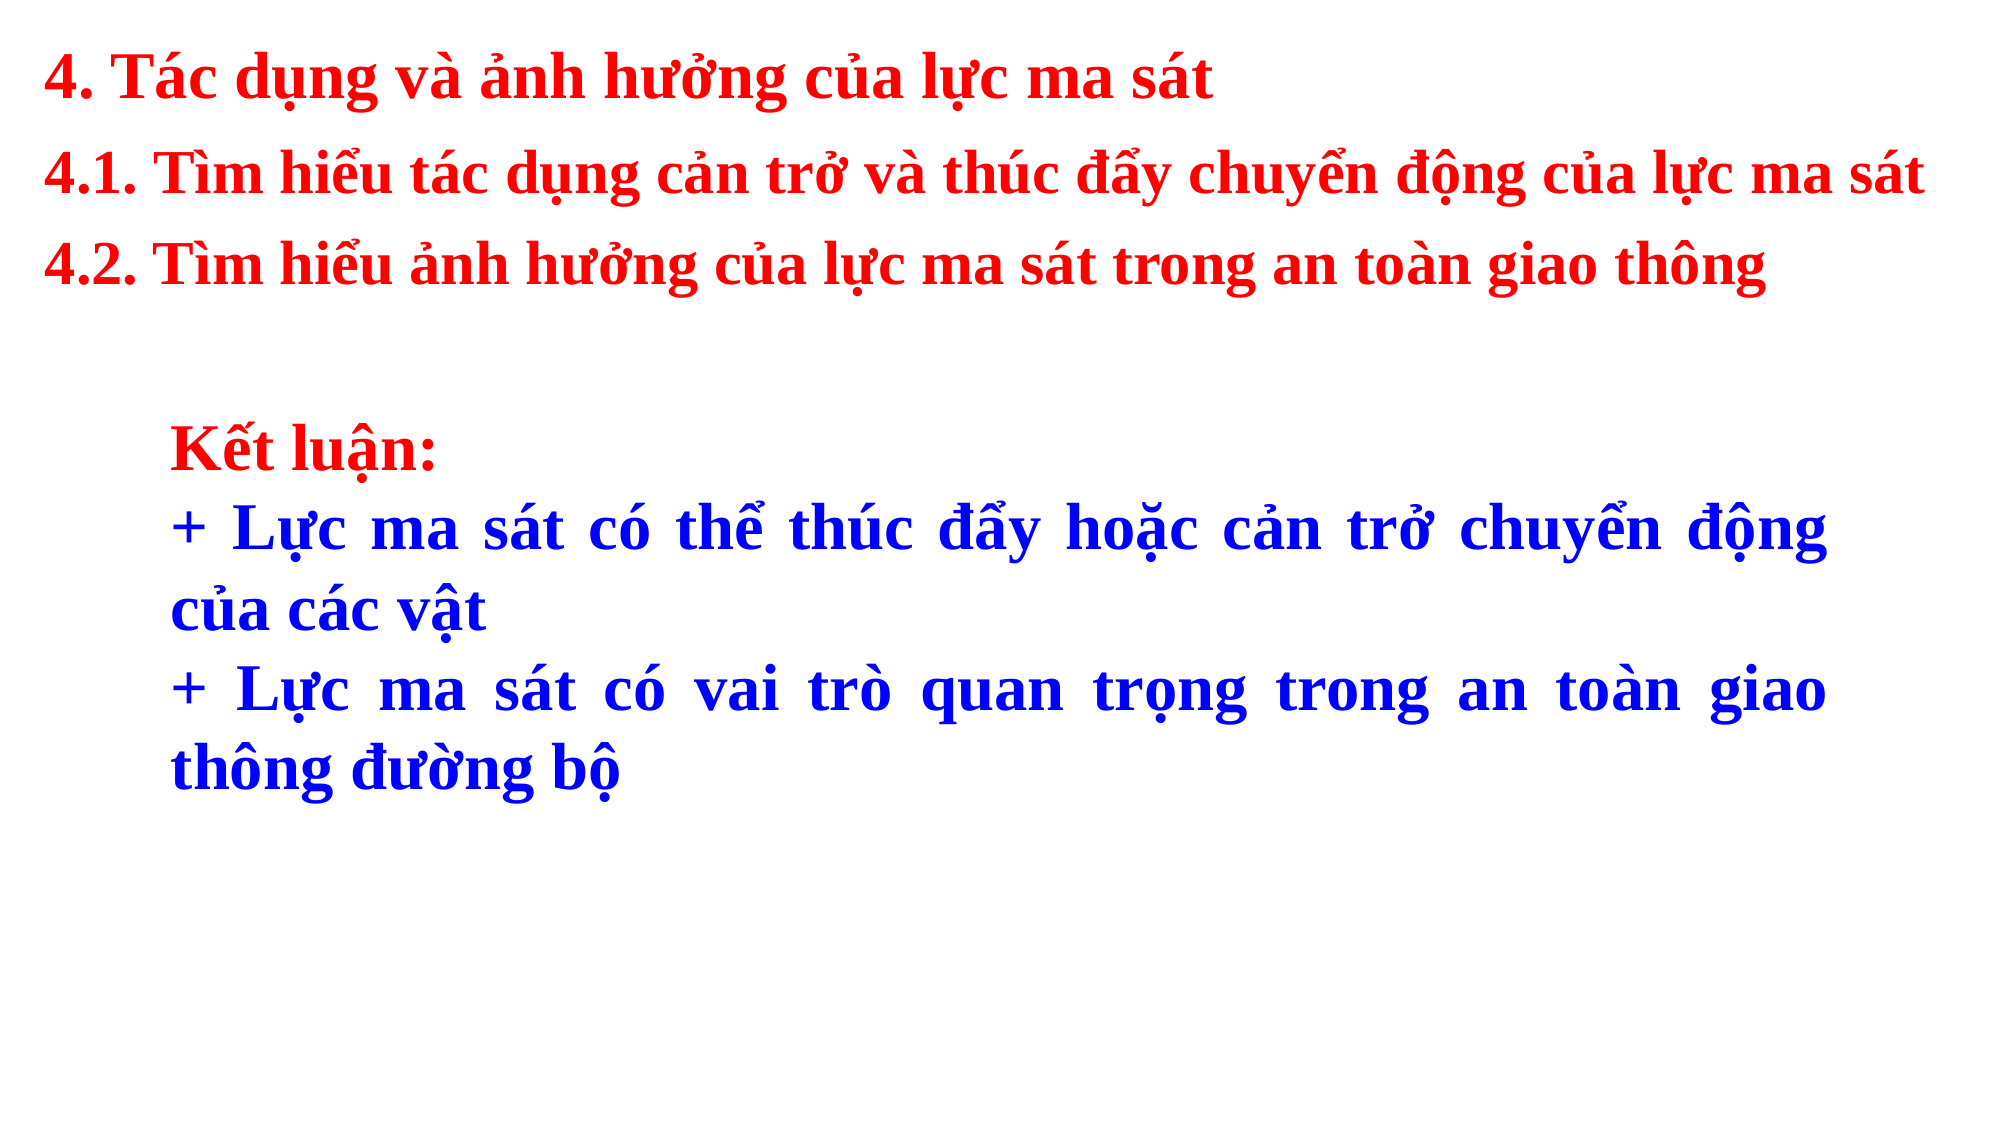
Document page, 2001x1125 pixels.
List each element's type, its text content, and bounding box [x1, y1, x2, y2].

text_box 4. Tác dụng và ảnh hưởng của lực ma sát [30, 24, 1569, 120]
text_box 4.1. Tìm hiểu tác dụng cản trở và thúc đẩy chuyển động của lực ma sát [29, 123, 1972, 214]
text_box 4.2. Tìm hiểu ảnh hưởng của lực ma sát trong an toàn giao thông [30, 214, 2000, 304]
text_box Kết luận: + Lực ma sát có thể thúc đẩy hoặc cản trở chuyển động của các vật + Lực ma sát có vai trò quan trọng trong an toàn giao thông đường bộ [156, 395, 1845, 811]
